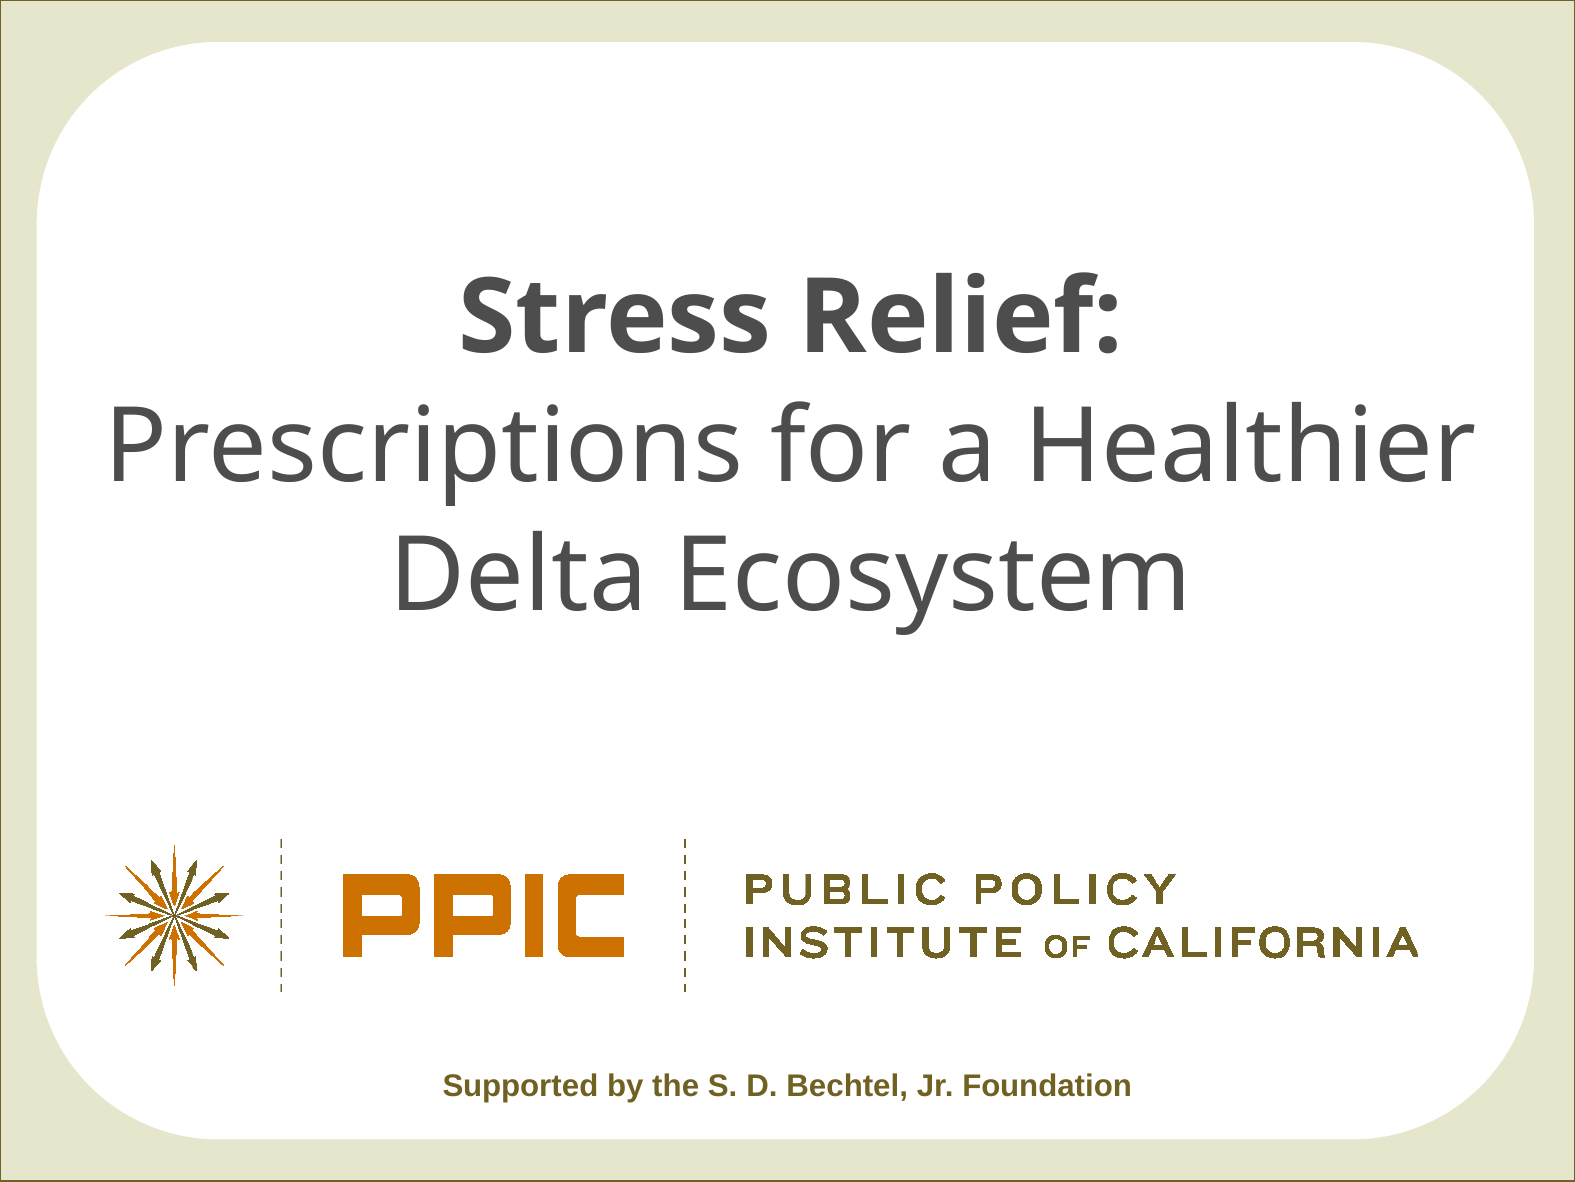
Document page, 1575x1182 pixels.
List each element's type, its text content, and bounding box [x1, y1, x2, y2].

text_box [0, 0, 1575, 1182]
picture [104, 839, 1418, 992]
text_box [34, 39, 1537, 1142]
text_box Stress Relief: Prescriptions for a Healthier Delta Ecosystem [62, 236, 1520, 640]
text_box Supported by the S. D. Bechtel, Jr. Foundation [426, 1057, 1149, 1111]
